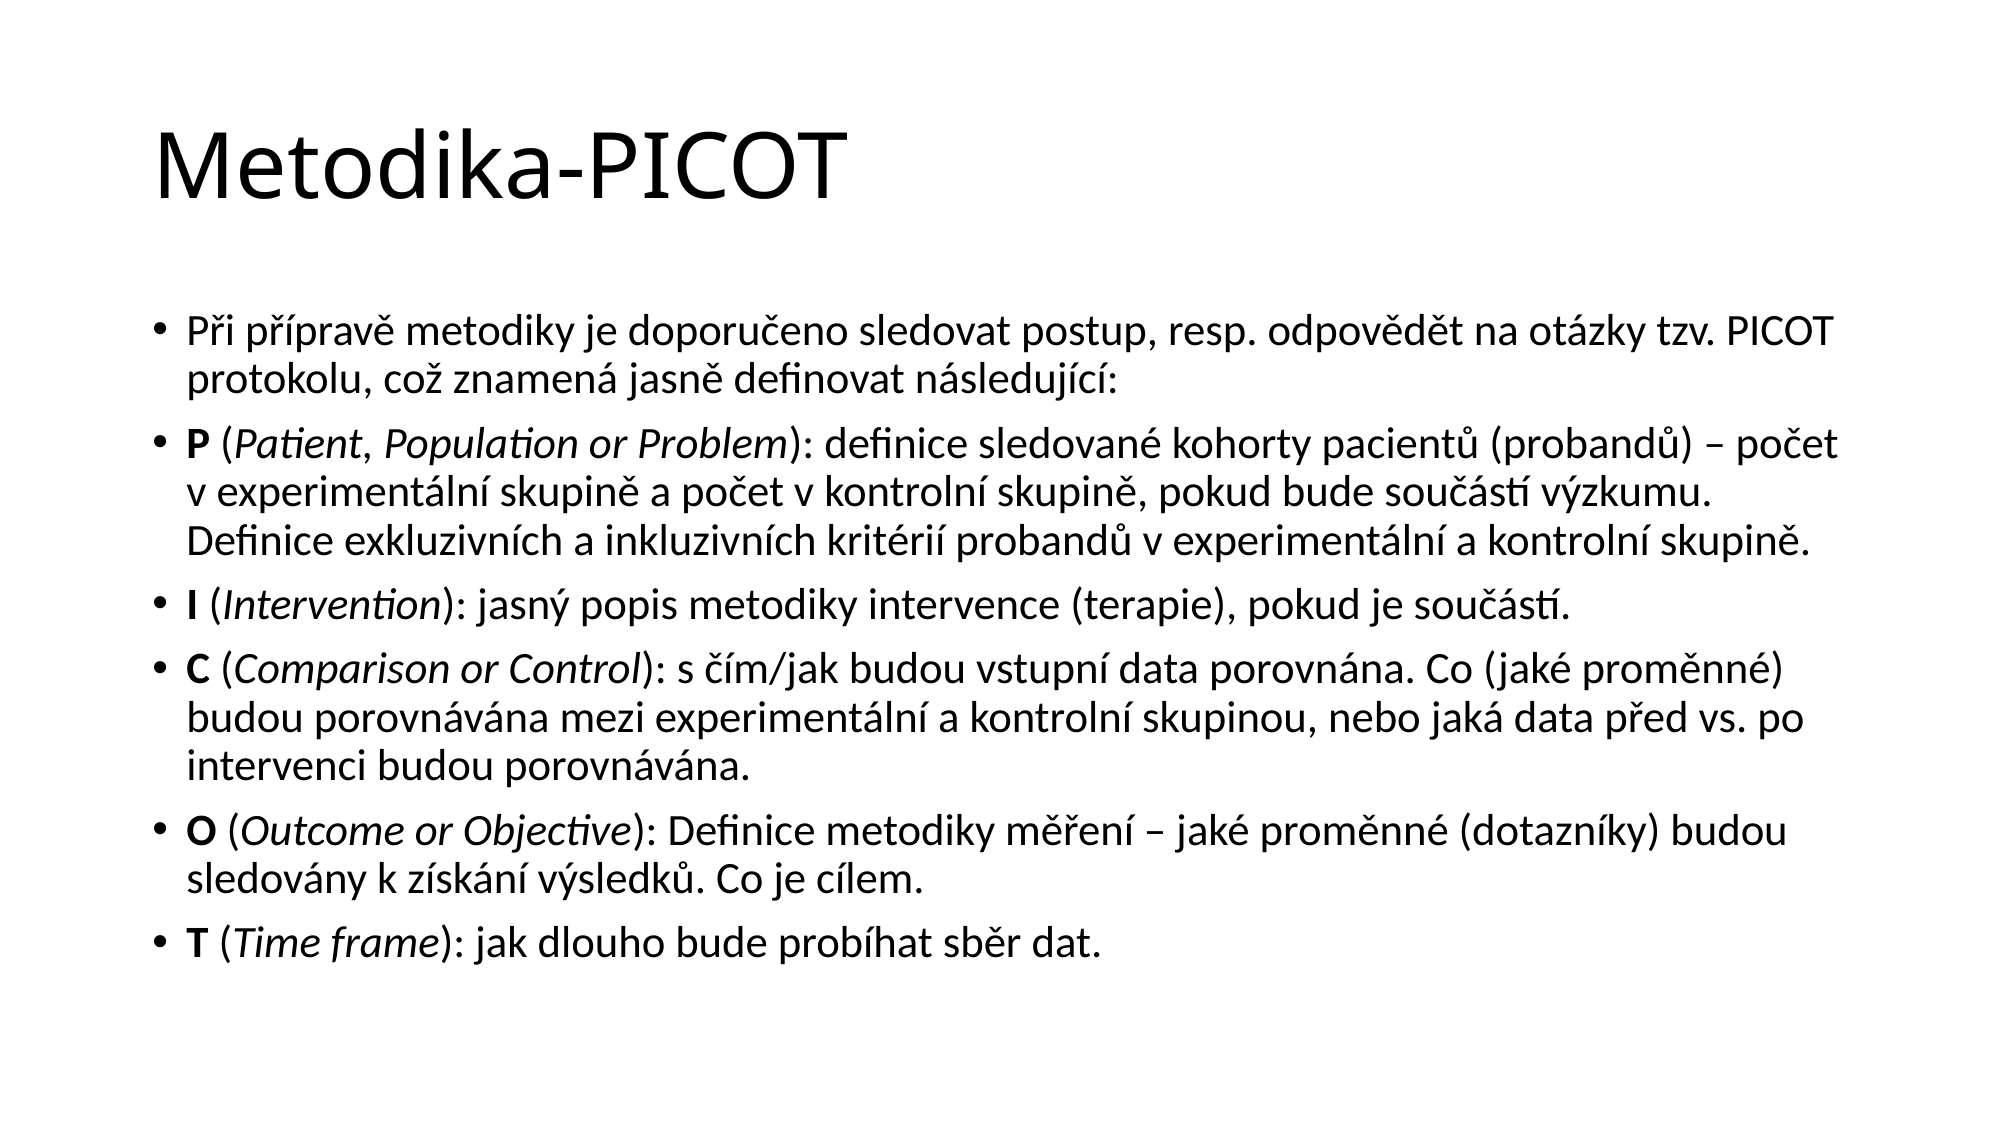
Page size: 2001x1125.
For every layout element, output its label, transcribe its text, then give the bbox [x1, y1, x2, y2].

title Metodika-PICOT [137, 59, 1863, 278]
list Při přípravě metodiky je doporučeno sledovat postup, resp. odpovědět na otázky tzv. PICOT protokolu, což znamená jasně definovat následující: P (Patient, Population or Problem): definice sledované kohorty pacientů (probandů) – počet v experimentální skupině a počet v kontrolní skupině, pokud bude součástí výzkumu. Definice exkluzivních a inkluzivních kritérií probandů v experimentální a kontrolní skupině. I (Intervention): jasný popis metodiky intervence (terapie), pokud je součástí. C (Comparison or Control): s čím/jak budou vstupní data porovnána. Co (jaké proměnné) budou porovnávána mezi experimentální a kontrolní skupinou, nebo jaká data před vs. po intervenci budou porovnávána. O (Outcome or Objective): Definice metodiky měření – jaké proměnné (dotazníky) budou sledovány k získání výsledků. Co je cílem. T (Time frame): jak dlouho bude probíhat sběr dat. [137, 299, 1863, 1014]
